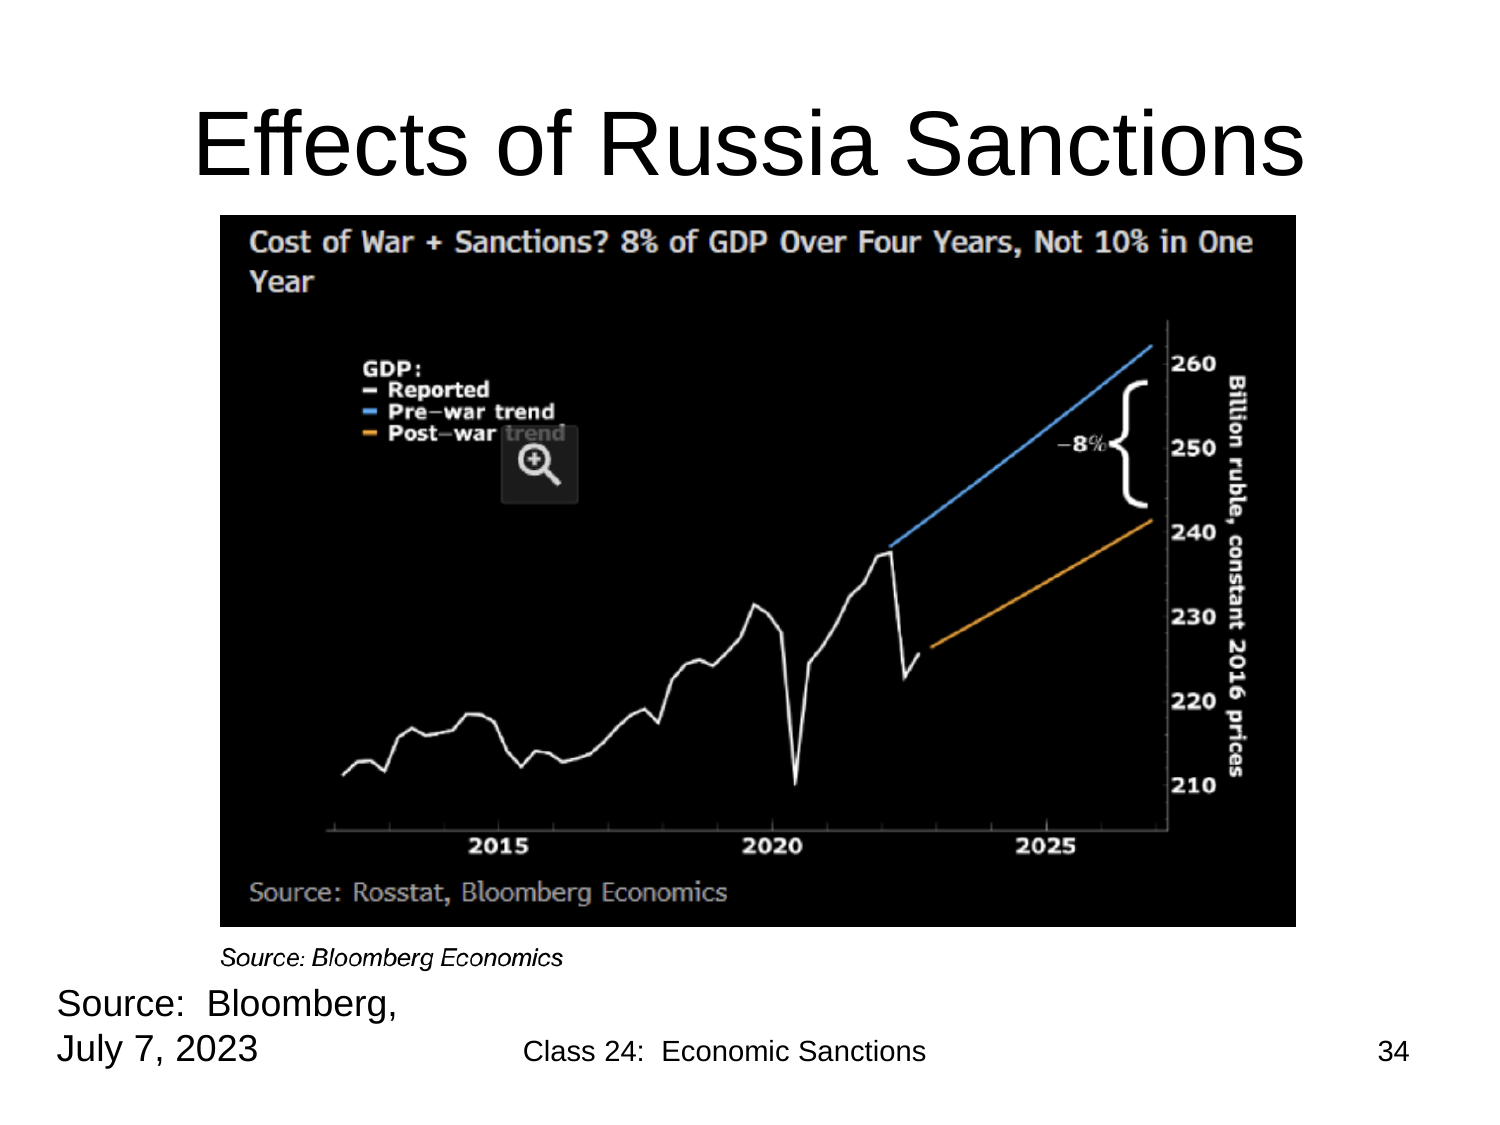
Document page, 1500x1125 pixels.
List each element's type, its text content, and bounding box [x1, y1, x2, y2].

title Effects of Russia Sanctions [74, 44, 1426, 233]
footer Class 24: Economic Sanctions [437, 1024, 1013, 1103]
text_box Source: Bloomberg, July 7, 2023 [41, 971, 430, 1077]
slide_number 34 [1074, 1024, 1426, 1103]
picture [203, 203, 1303, 978]
